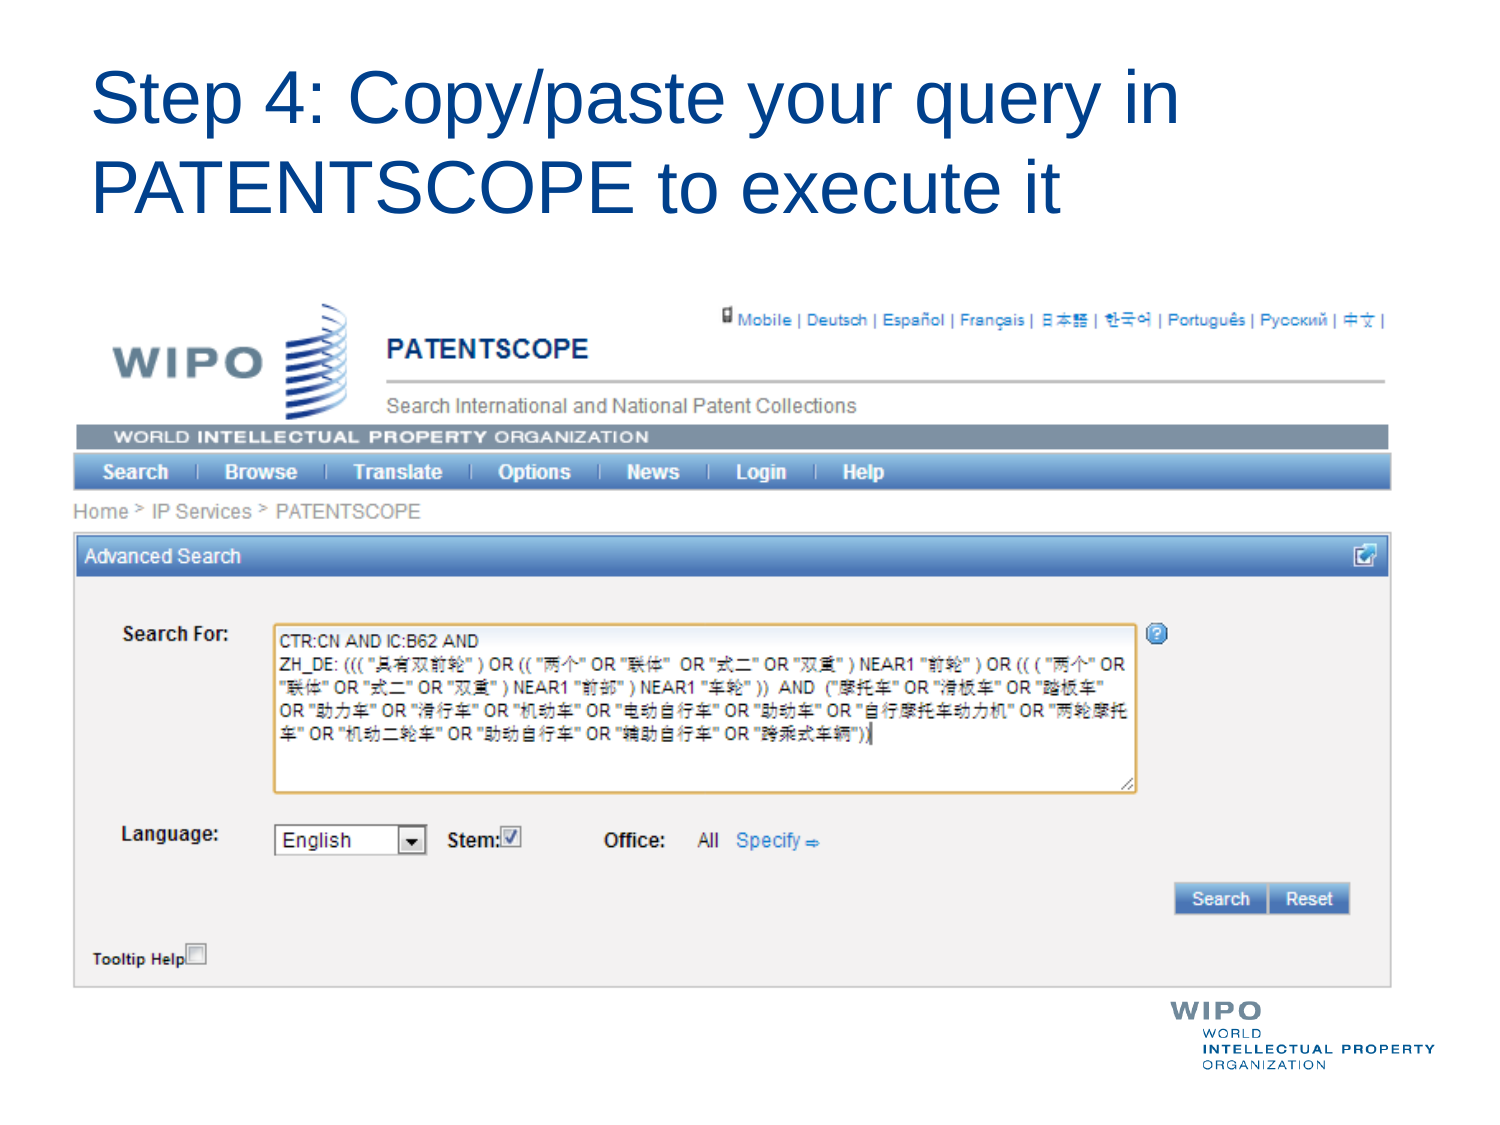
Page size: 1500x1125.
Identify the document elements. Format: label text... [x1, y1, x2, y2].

title Step 4: Copy/paste your query in PATENTSCOPE to execute it [75, 45, 1425, 233]
picture [0, 0, 1500, 1125]
